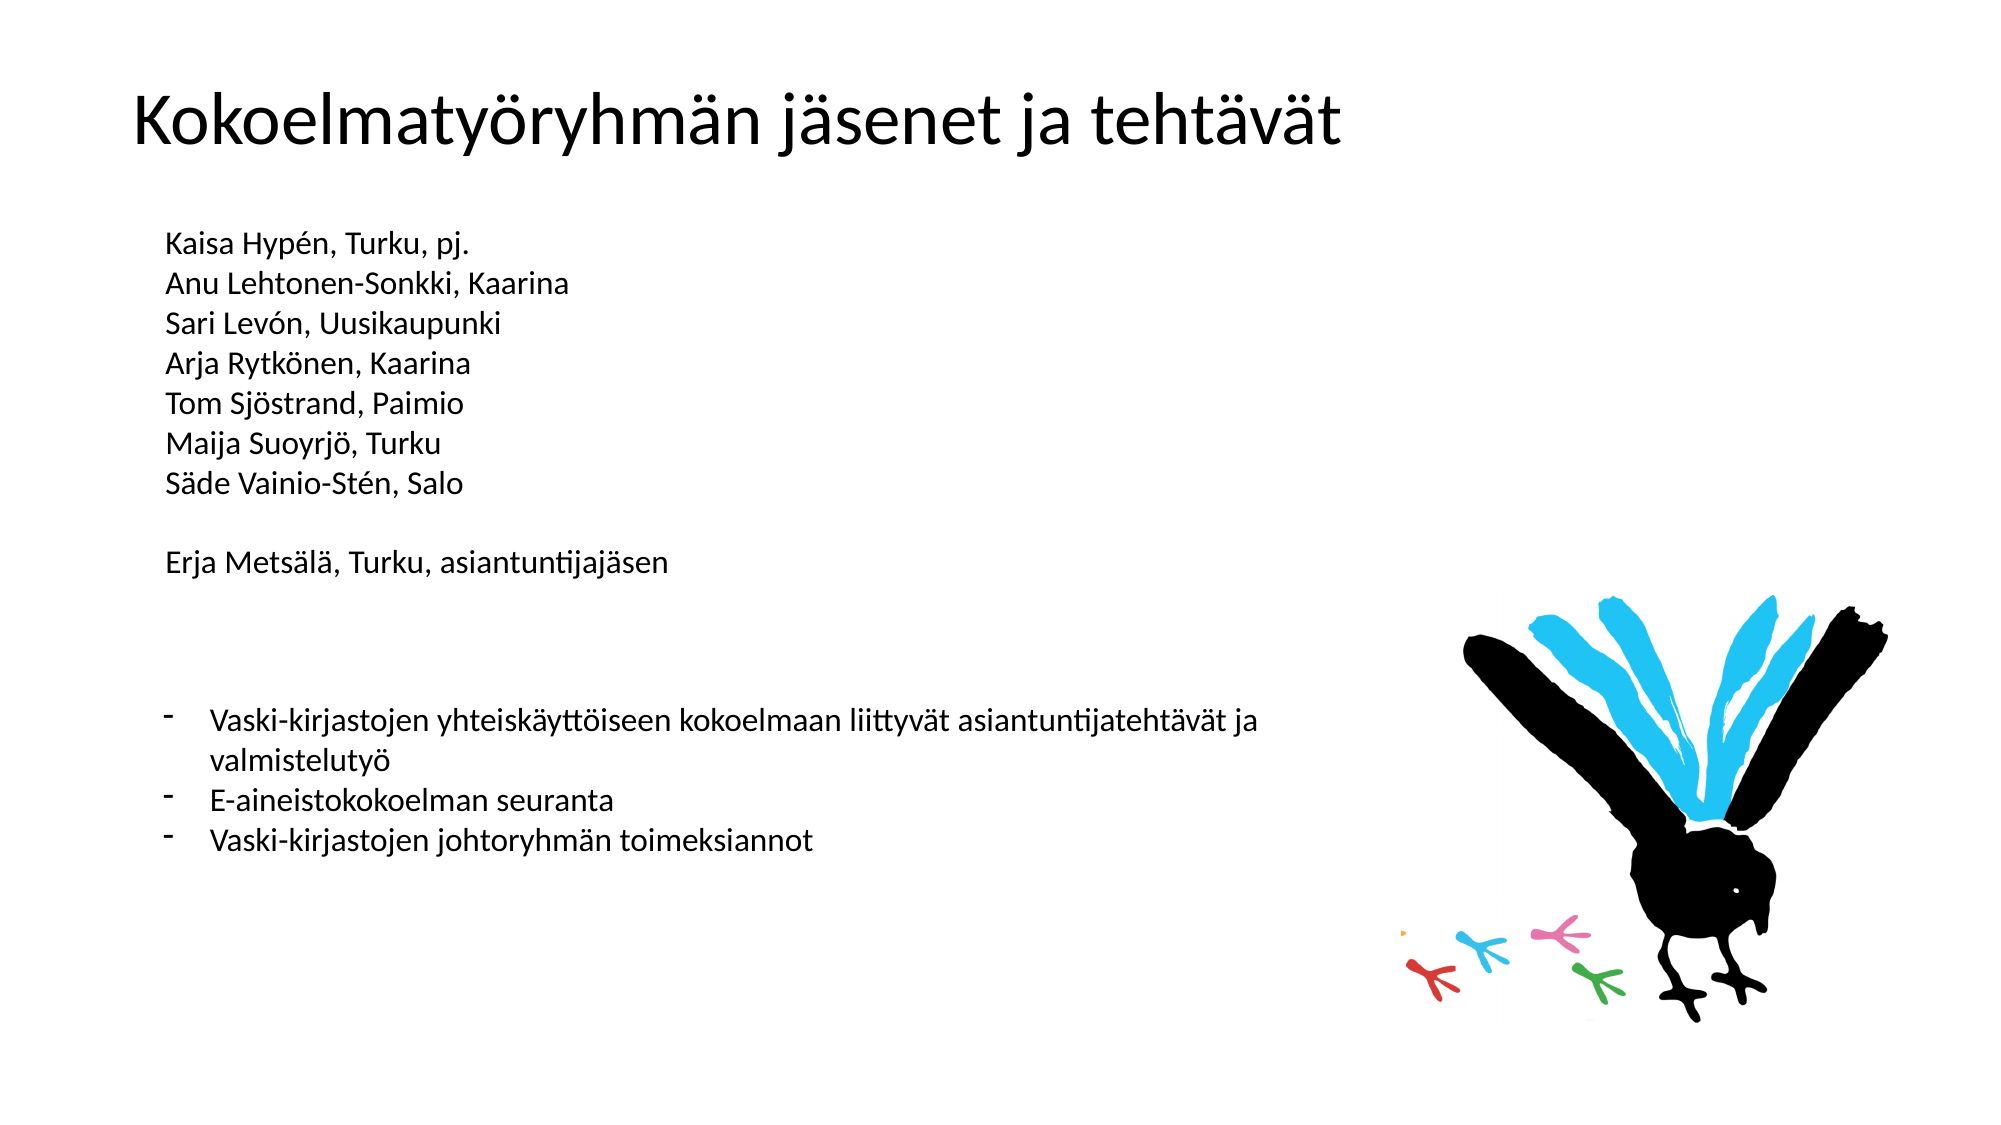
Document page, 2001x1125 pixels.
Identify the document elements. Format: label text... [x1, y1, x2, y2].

text_box Kaisa Hypén, Turku, pj. Anu Lehtonen-Sonkki, Kaarina Sari Levón, Uusikaupunki Arja Rytkönen, Kaarina Tom Sjöstrand, Paimio Maija Suoyrjö, Turku Säde Vainio-Stén, Salo Erja Metsälä, Turku, asiantuntijajäsen [150, 213, 685, 633]
text_box Kokoelmatyöryhmän jäsenet ja tehtävät [118, 62, 1691, 363]
text_box Vaski-kirjastojen yhteiskäyttöiseen kokoelmaan liittyvät asiantuntijatehtävät ja valmistelutyö E-aineistokokoelman seuranta Vaski-kirjastojen johtoryhmän toimeksiannot [148, 691, 1389, 866]
picture [1401, 591, 1900, 1026]
